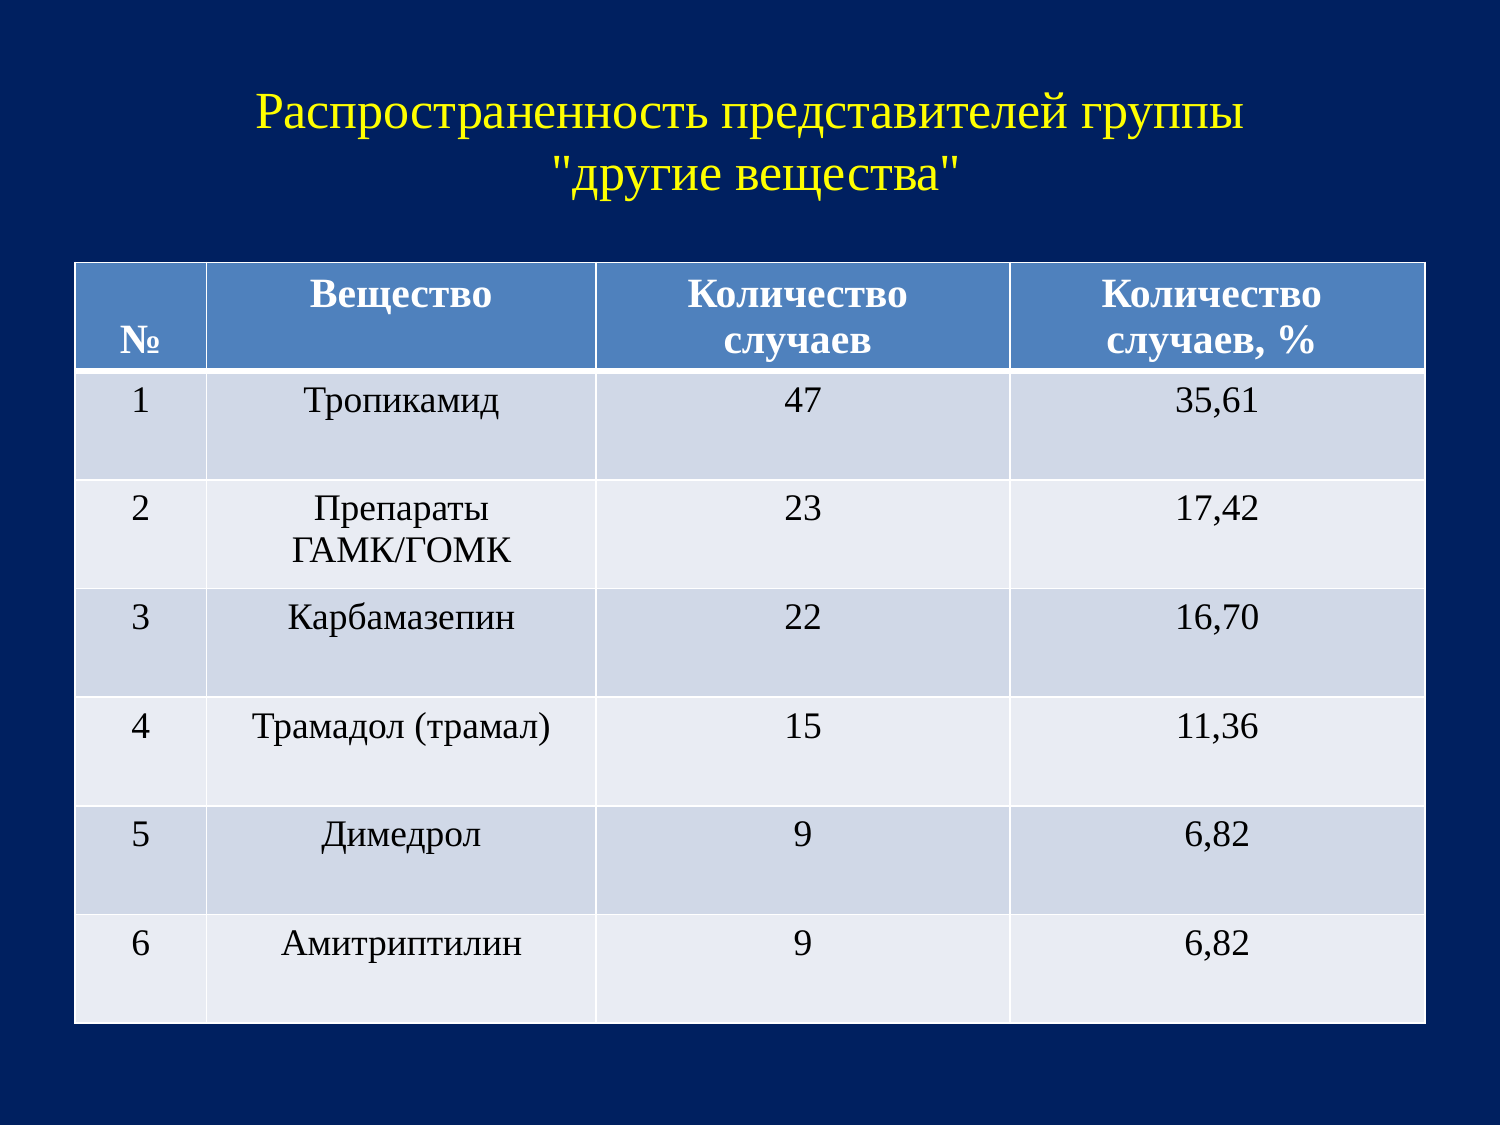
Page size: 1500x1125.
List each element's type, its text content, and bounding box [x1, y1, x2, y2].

table_cell Димедрол [207, 807, 595, 914]
table_cell 22 [597, 589, 1009, 696]
table_cell 16,70 [1011, 589, 1424, 696]
table_cell 35,61 [1011, 374, 1424, 479]
table_cell 2 [76, 481, 206, 588]
table_cell 4 [76, 698, 206, 805]
table_header Количество случаев [597, 263, 1009, 368]
table_cell 3 [76, 589, 206, 696]
table_cell Тропикамид [207, 374, 595, 479]
table_header Вещество [207, 263, 595, 368]
table_cell 5 [76, 807, 206, 914]
table_cell Амитриптилин [207, 915, 595, 1022]
table_cell 6,82 [1011, 915, 1424, 1022]
table_cell 6,82 [1011, 807, 1424, 914]
table_cell 1 [76, 374, 206, 479]
table_cell Препараты ГАМК/ГОМК [207, 481, 595, 588]
table_cell 15 [597, 698, 1009, 805]
table_cell Трамадол (трамал) [207, 698, 595, 805]
title Распространенность представителей группы "другие вещества" [75, 45, 1425, 233]
table_header Количество случаев, % [1011, 263, 1424, 368]
table_cell 47 [597, 374, 1009, 479]
table_cell 23 [597, 481, 1009, 588]
table_cell 9 [597, 915, 1009, 1022]
table_cell 11,36 [1011, 698, 1424, 805]
table_cell 9 [597, 807, 1009, 914]
table_cell 6 [76, 915, 206, 1022]
table_header № [76, 263, 206, 368]
table_cell 17,42 [1011, 481, 1424, 588]
table_cell Карбамазепин [207, 589, 595, 696]
